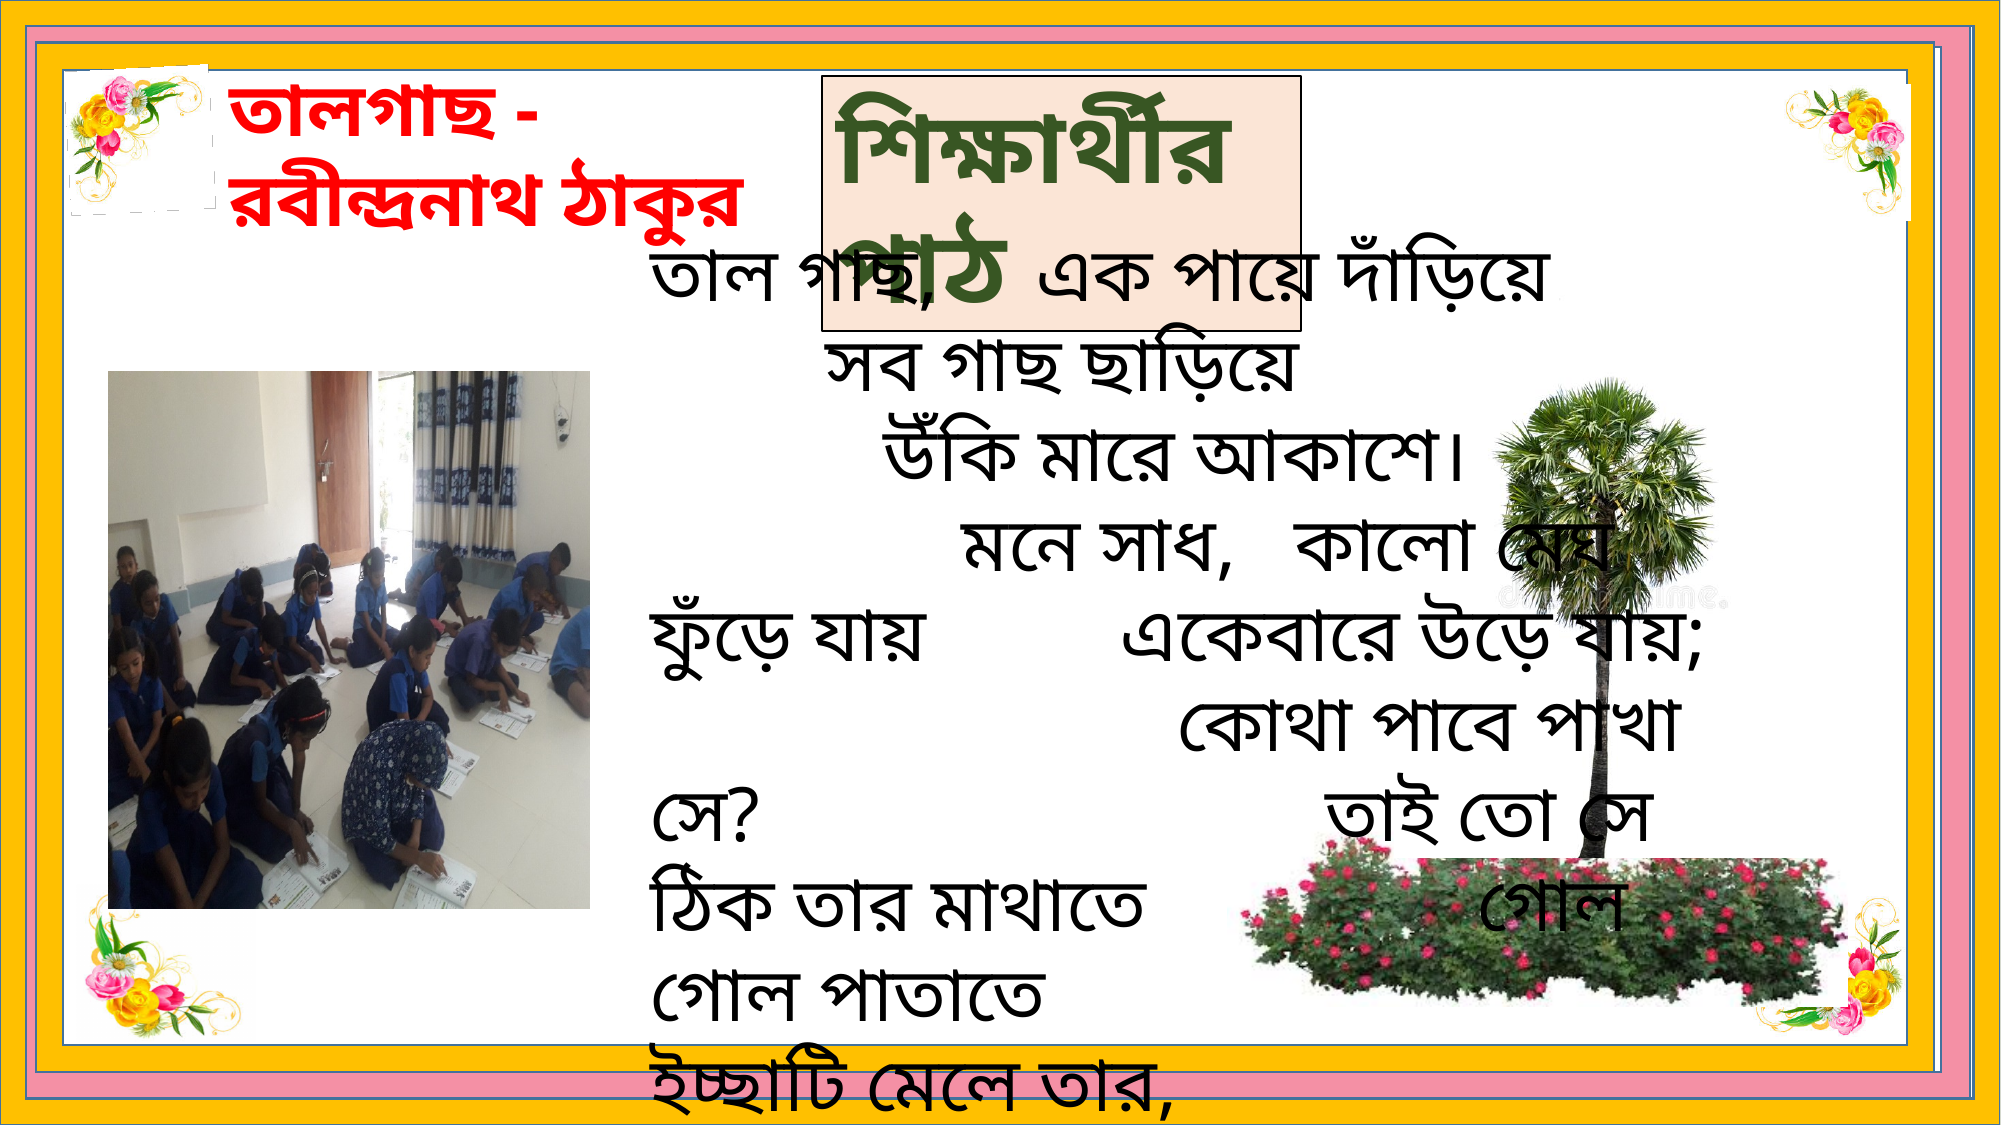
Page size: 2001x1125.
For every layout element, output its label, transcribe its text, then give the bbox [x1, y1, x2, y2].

text_box তাল গাছ, এক পায়ে দাঁড়িয়ে সব গাছ ছাড়িয়ে উঁকি মারে আকাশে। মনে সাধ, কালো মেঘ ফুঁড়ে যায় একেবারে উড়ে যায়; কোথা পাবে পাখা সে? তাই তো সে ঠিক তার মাথাতে গোল গোল পাতাতে ইচ্ছাটি মেলে তার, [635, 219, 1778, 1125]
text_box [1227, 259, 1848, 1007]
text_box শিক্ষার্থীর পাঠ [835, 76, 1301, 219]
picture [1774, 84, 1911, 221]
picture [1778, 884, 1906, 1043]
picture [77, 371, 590, 1041]
picture [64, 64, 214, 215]
text_box তালগাছ - রবীন্দ্রনাথ ঠাকুর [214, 53, 835, 249]
